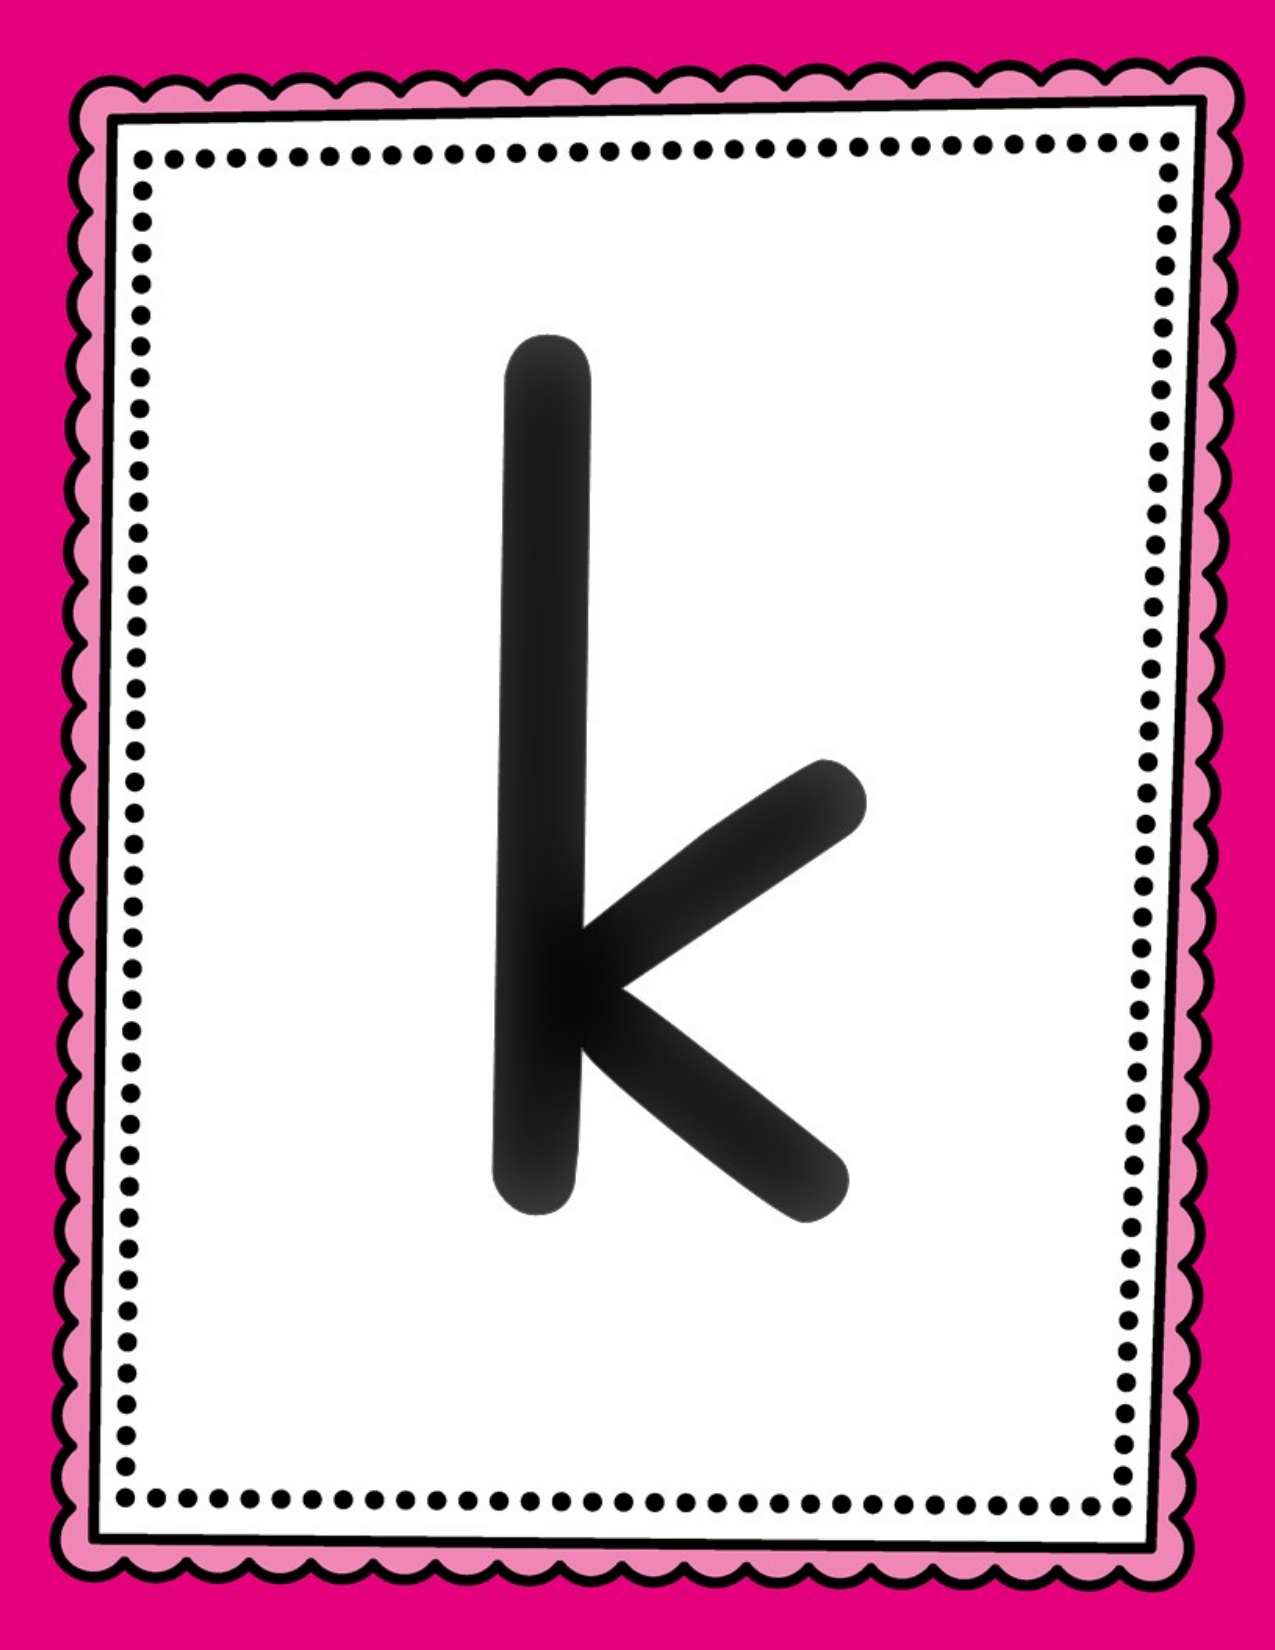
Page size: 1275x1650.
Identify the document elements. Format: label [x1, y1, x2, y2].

list [0, 0, 1275, 1650]
